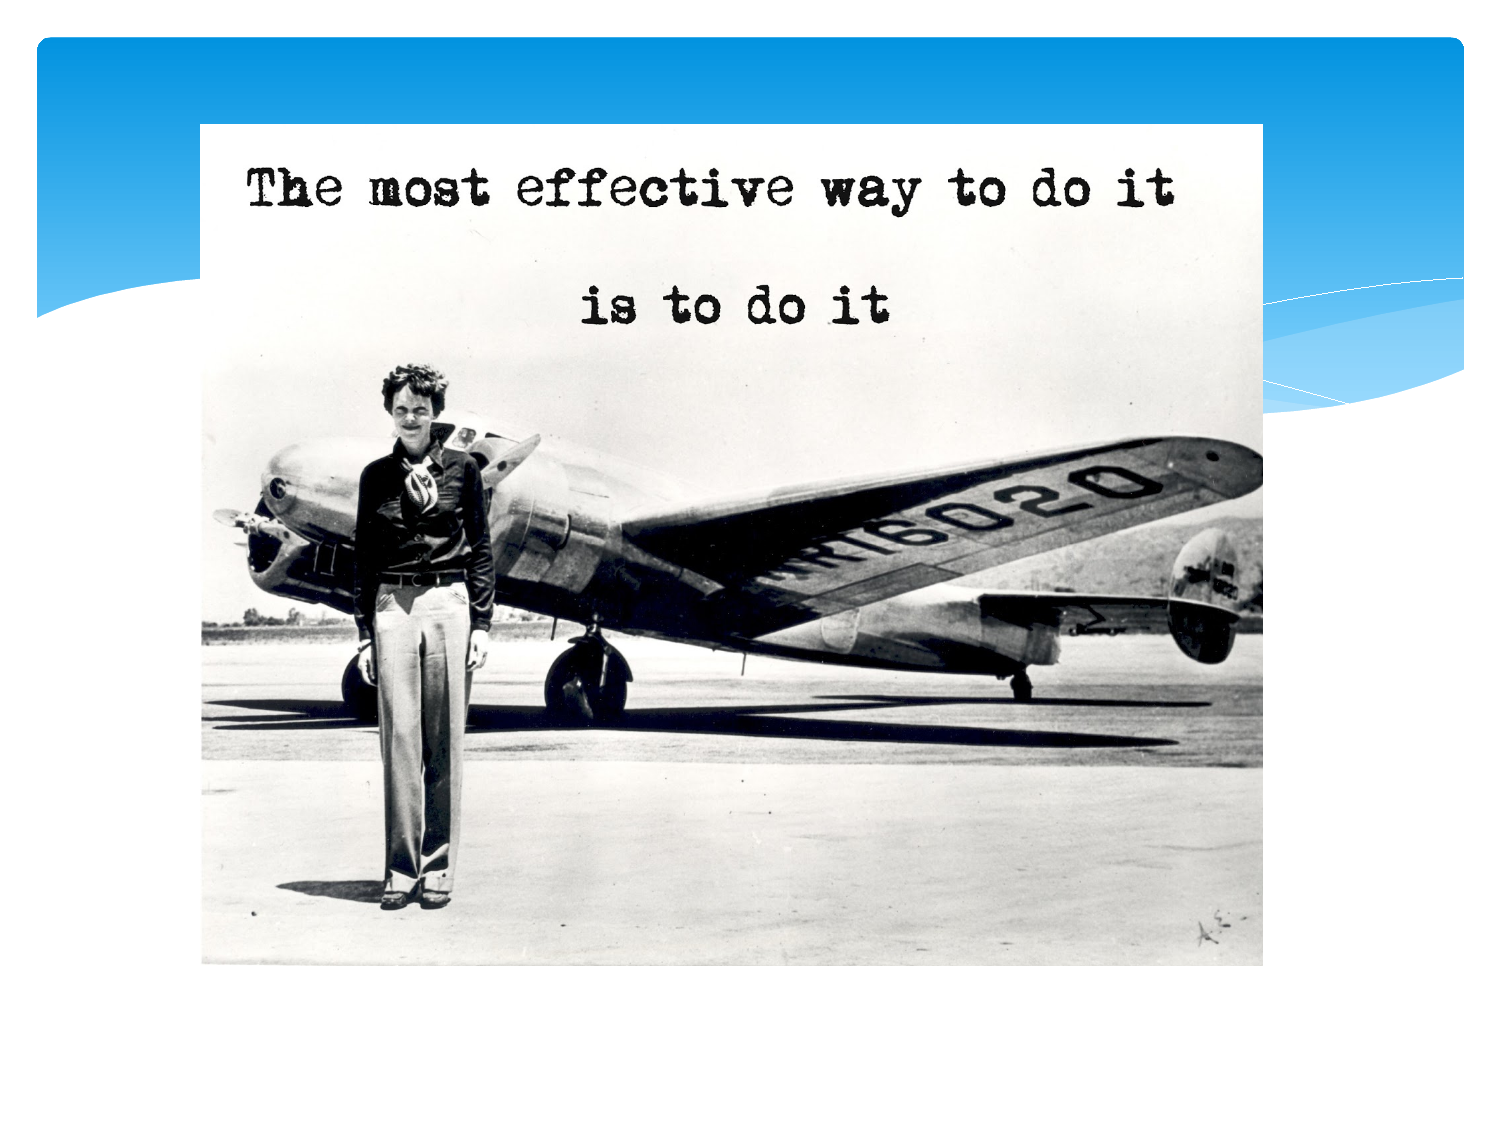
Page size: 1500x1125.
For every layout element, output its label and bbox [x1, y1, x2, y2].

picture [199, 124, 1263, 966]
